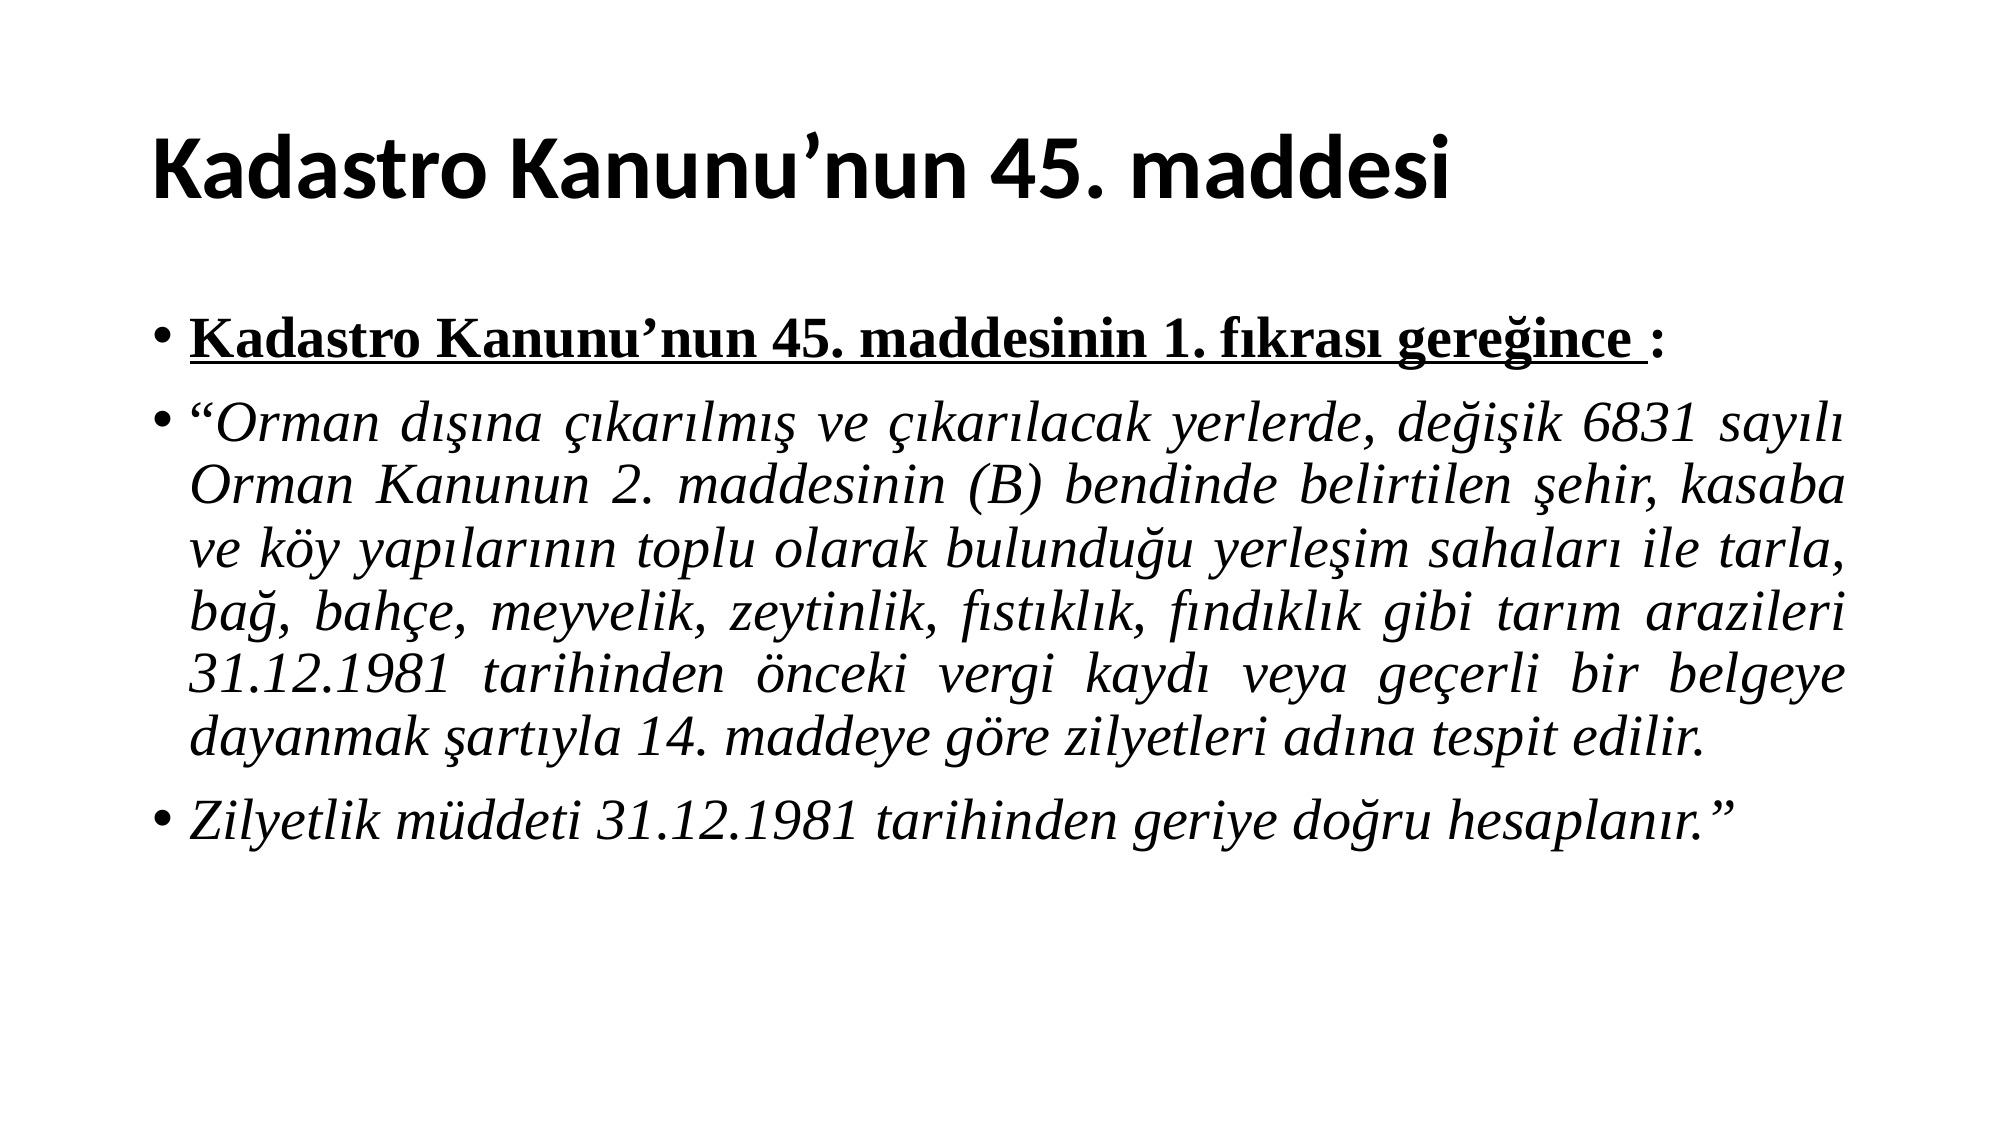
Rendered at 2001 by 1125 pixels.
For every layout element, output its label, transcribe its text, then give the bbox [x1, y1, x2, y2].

list Kadastro Kanunu’nun 45. maddesinin 1. fıkrası gereğince : “Orman dışına çıkarılmış ve çıkarılacak yerlerde, değişik 6831 sayılı Orman Kanunun 2. maddesinin (B) bendinde belirtilen şehir, kasaba ve köy yapılarının toplu olarak bulunduğu yerleşim sahaları ile tarla, bağ, bahçe, meyvelik, zeytinlik, fıstıklık, fındıklık gibi tarım arazileri 31.12.1981 tarihinden önceki vergi kaydı veya geçerli bir belgeye dayanmak şartıyla 14. maddeye göre zilyetleri adına tespit edilir. Zilyetlik müddeti 31.12.1981 tarihinden geriye doğru hesaplanır.” [137, 299, 1863, 1014]
title Kadastro Kanunu’nun 45. maddesi [137, 59, 1863, 278]
